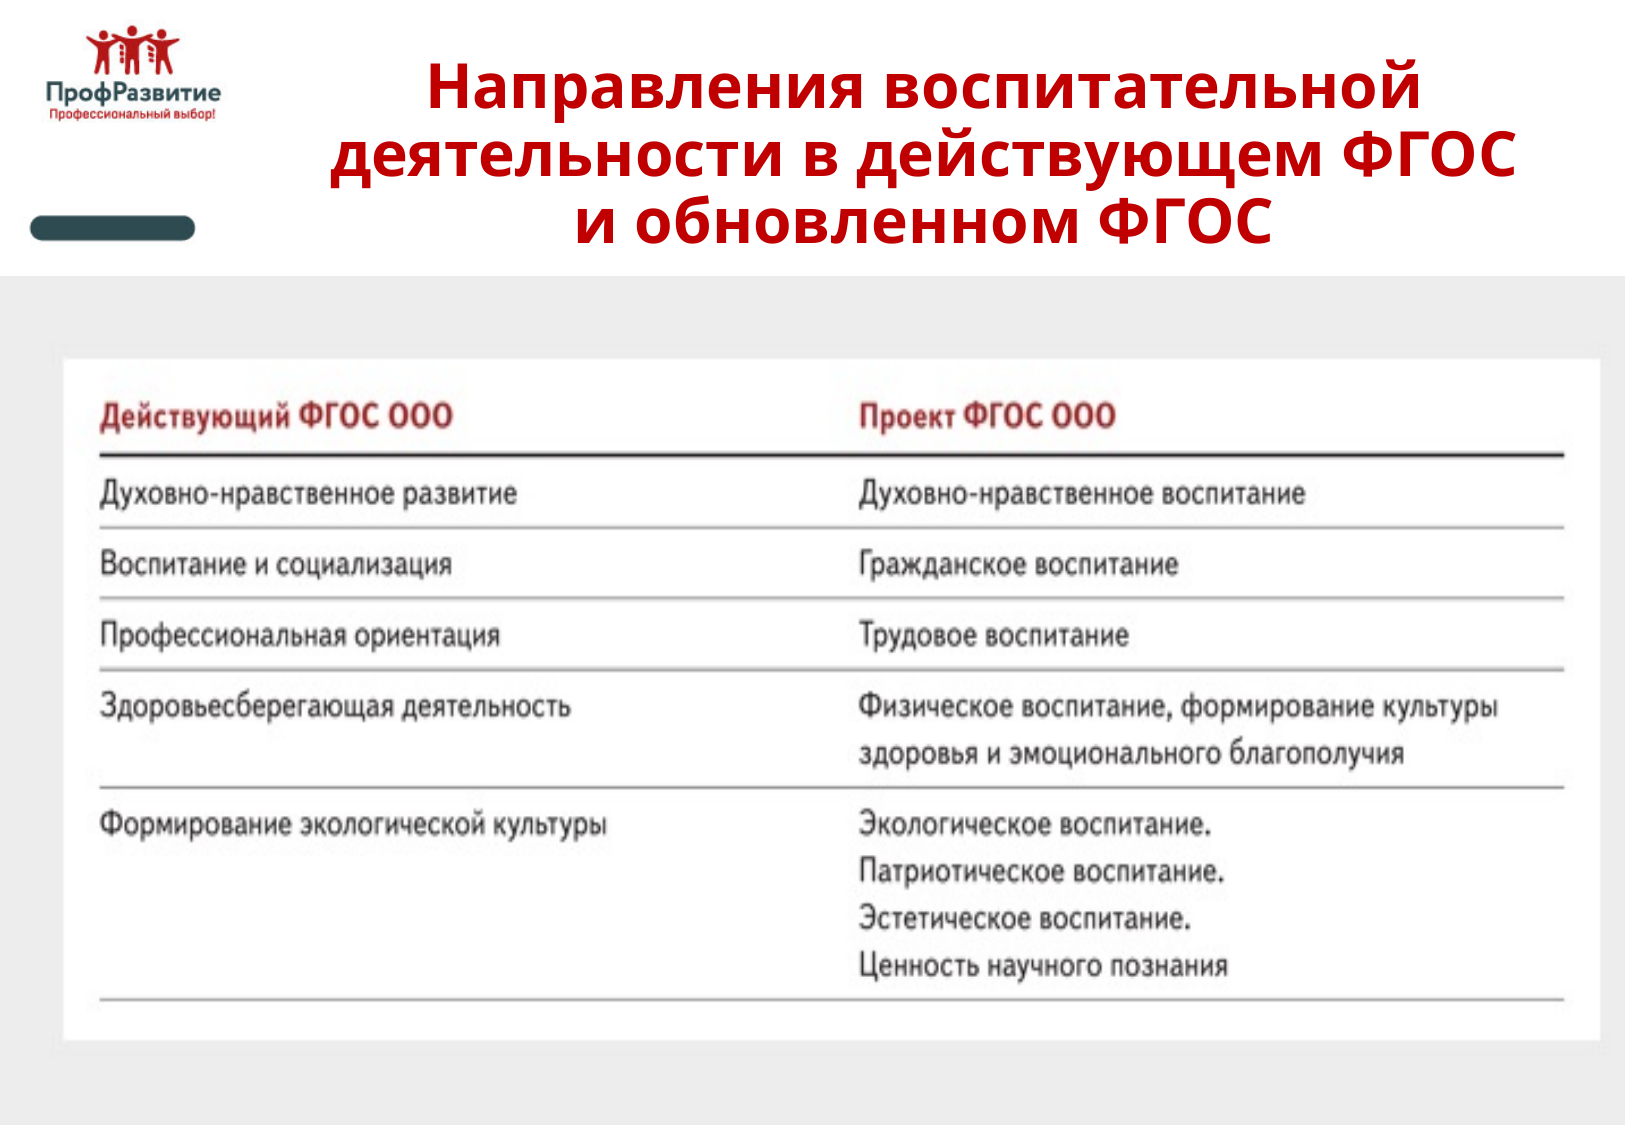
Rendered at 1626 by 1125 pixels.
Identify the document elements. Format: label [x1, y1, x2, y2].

picture [0, 0, 1625, 276]
list [0, 276, 1625, 1125]
